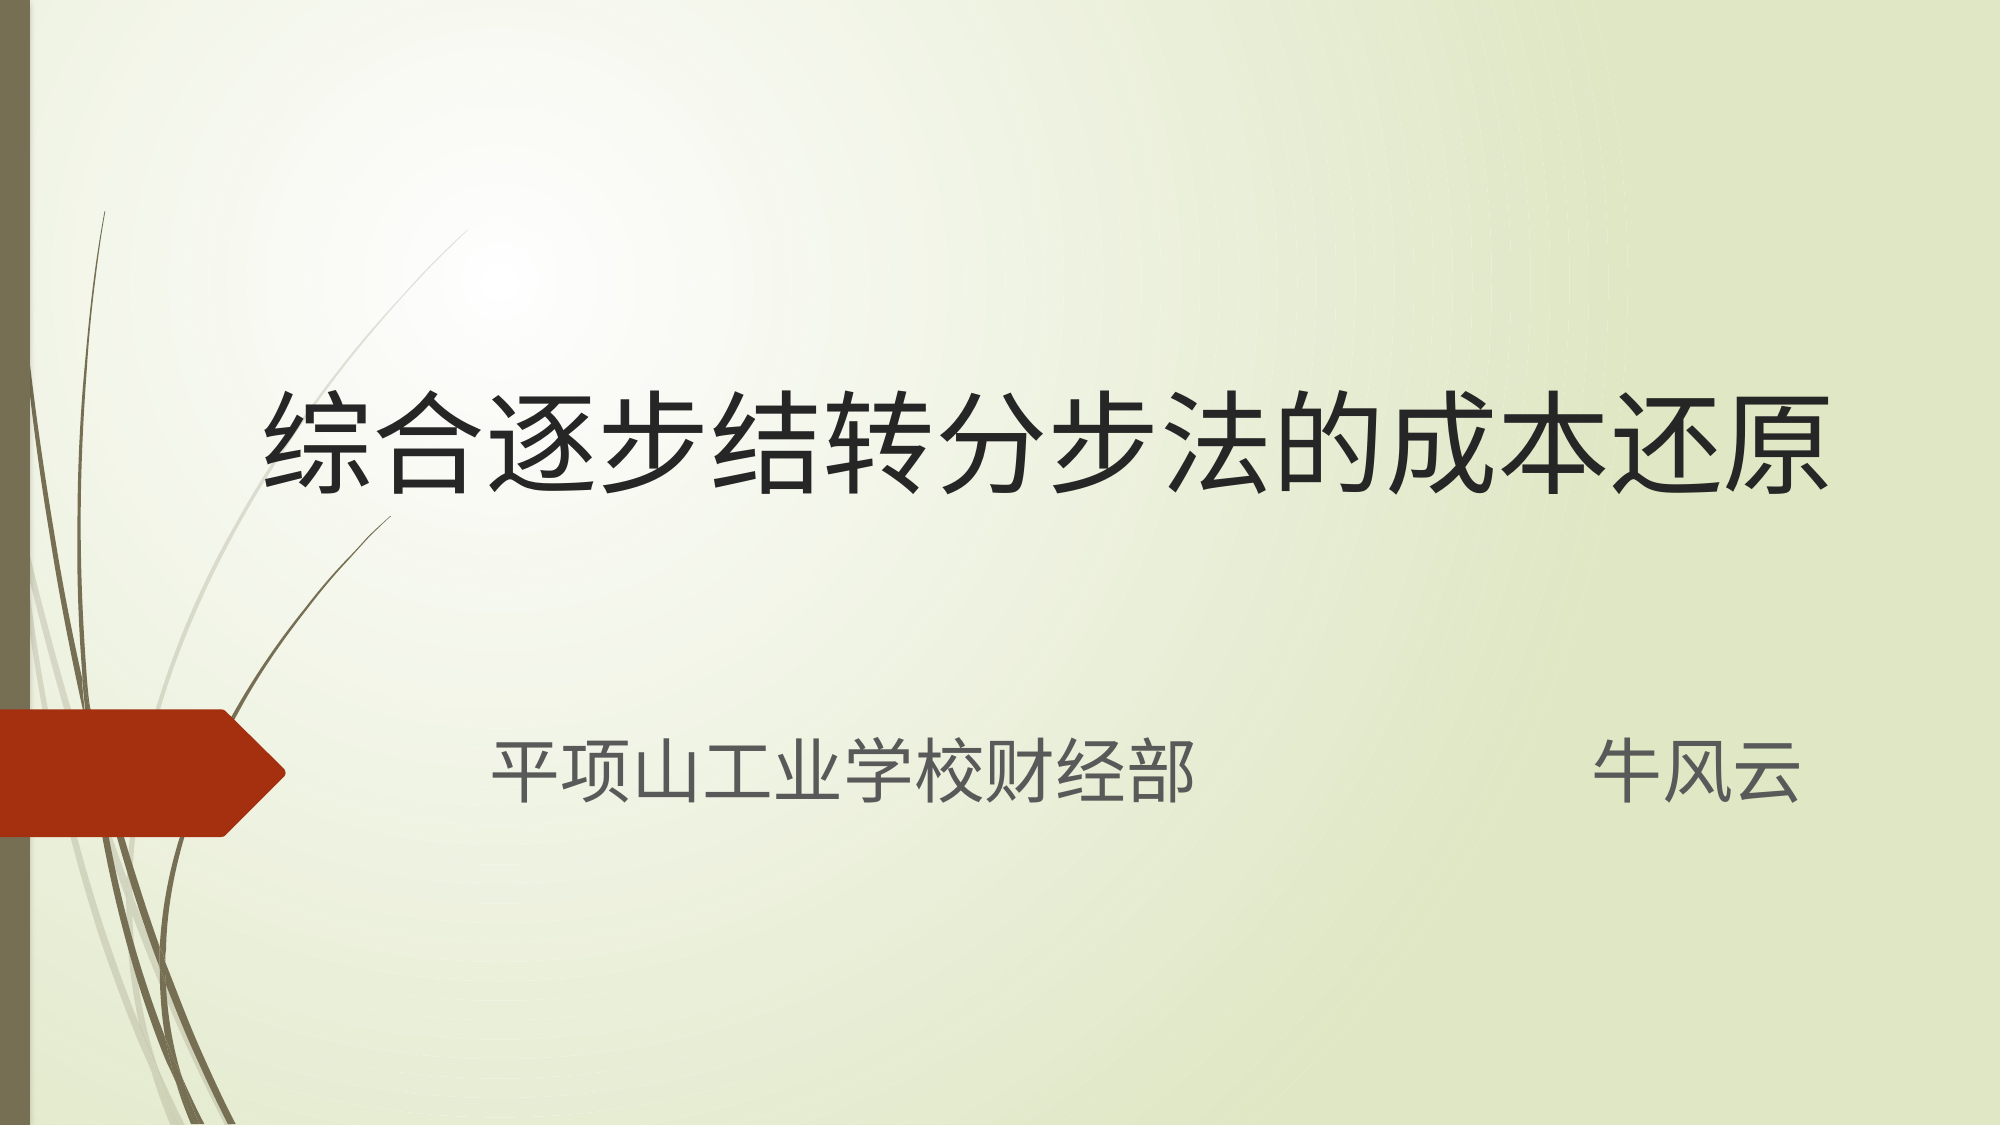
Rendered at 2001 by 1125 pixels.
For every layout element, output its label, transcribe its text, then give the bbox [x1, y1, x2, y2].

title 综合逐步结转分步法的成本还原 [245, 245, 1888, 650]
subtitle 平项山工业学校财经部 牛风云 [405, 719, 1888, 833]
